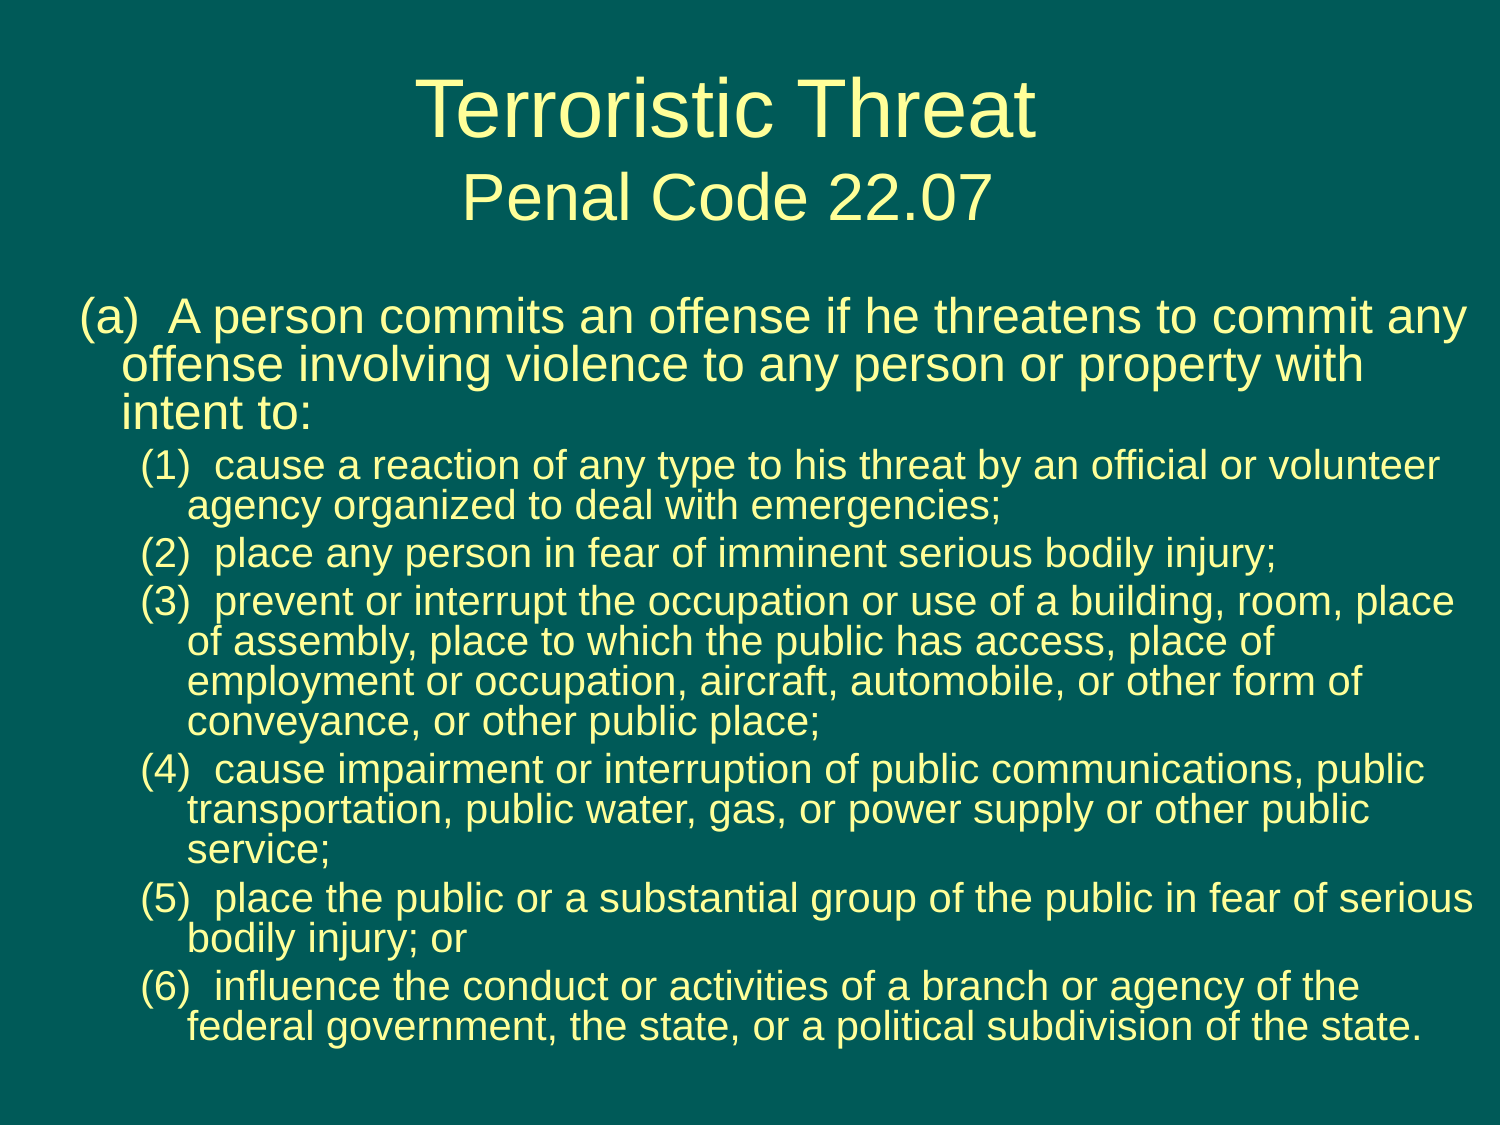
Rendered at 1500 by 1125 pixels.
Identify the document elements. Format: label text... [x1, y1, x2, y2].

title Terroristic Threat Penal Code 22.07 [62, 49, 1413, 238]
list (a) A person commits an offense if he threatens to commit any offense involving violence to any person or property with intent to: (1) cause a reaction of any type to his threat by an official or volunteer agency organized to deal with emergencies; (2) place any person in fear of imminent serious bodily injury; (3) prevent or interrupt the occupation or use of a building, room, place of assembly, place to which the public has access, place of employment or occupation, aircraft, automobile, or other form of conveyance, or other public place; (4) cause impairment or interruption of public communications, public transportation, public water, gas, or power supply or other public service; (5) place the public or a substantial group of the public in fear of serious bodily injury; or (6) influence the conduct or activities of a branch or agency of the federal government, the state, or a political subdivision of the state. [49, 287, 1500, 1031]
